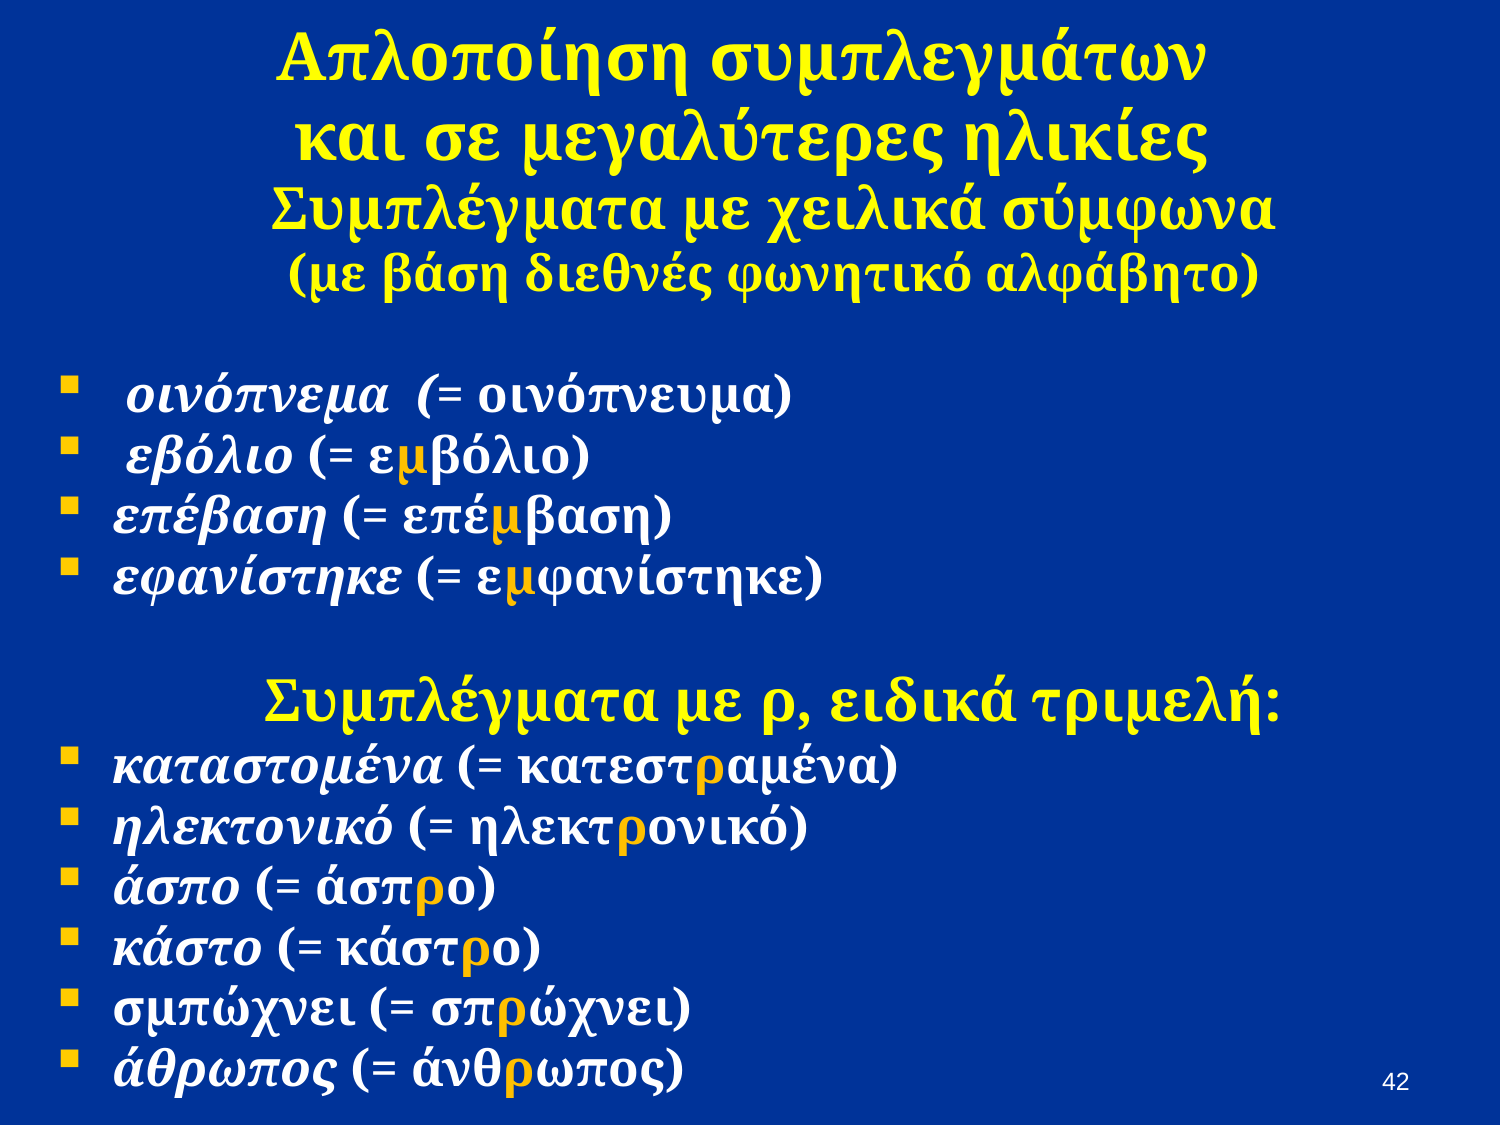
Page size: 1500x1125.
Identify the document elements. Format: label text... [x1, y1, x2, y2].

title Απλοποίηση συμπλεγμάτων και σε μεγαλύτερες ηλικίες [76, 0, 1428, 177]
list Συμπλέγματα με χειλικά σύμφωνα (με βάση διεθνές φωνητικό αλφάβητο) οινόπνεμα (= οινόπνευμα) εβόλιο (= εμβόλιο) επέβαση (= επέμβαση) εφανίστηκε (= εμφανίστηκε) Συμπλέγματα με ρ, ειδικά τριμελή: καταστομένα (= κατεστραμένα) ηλεκτονικό (= ηλεκτρoνικό) άσπο (= άσπρo) κάστο (= κάστρo) σμπώχνει (= σπρώχνει) άθρωπος (= άνθρωπος) [40, 177, 1500, 1125]
